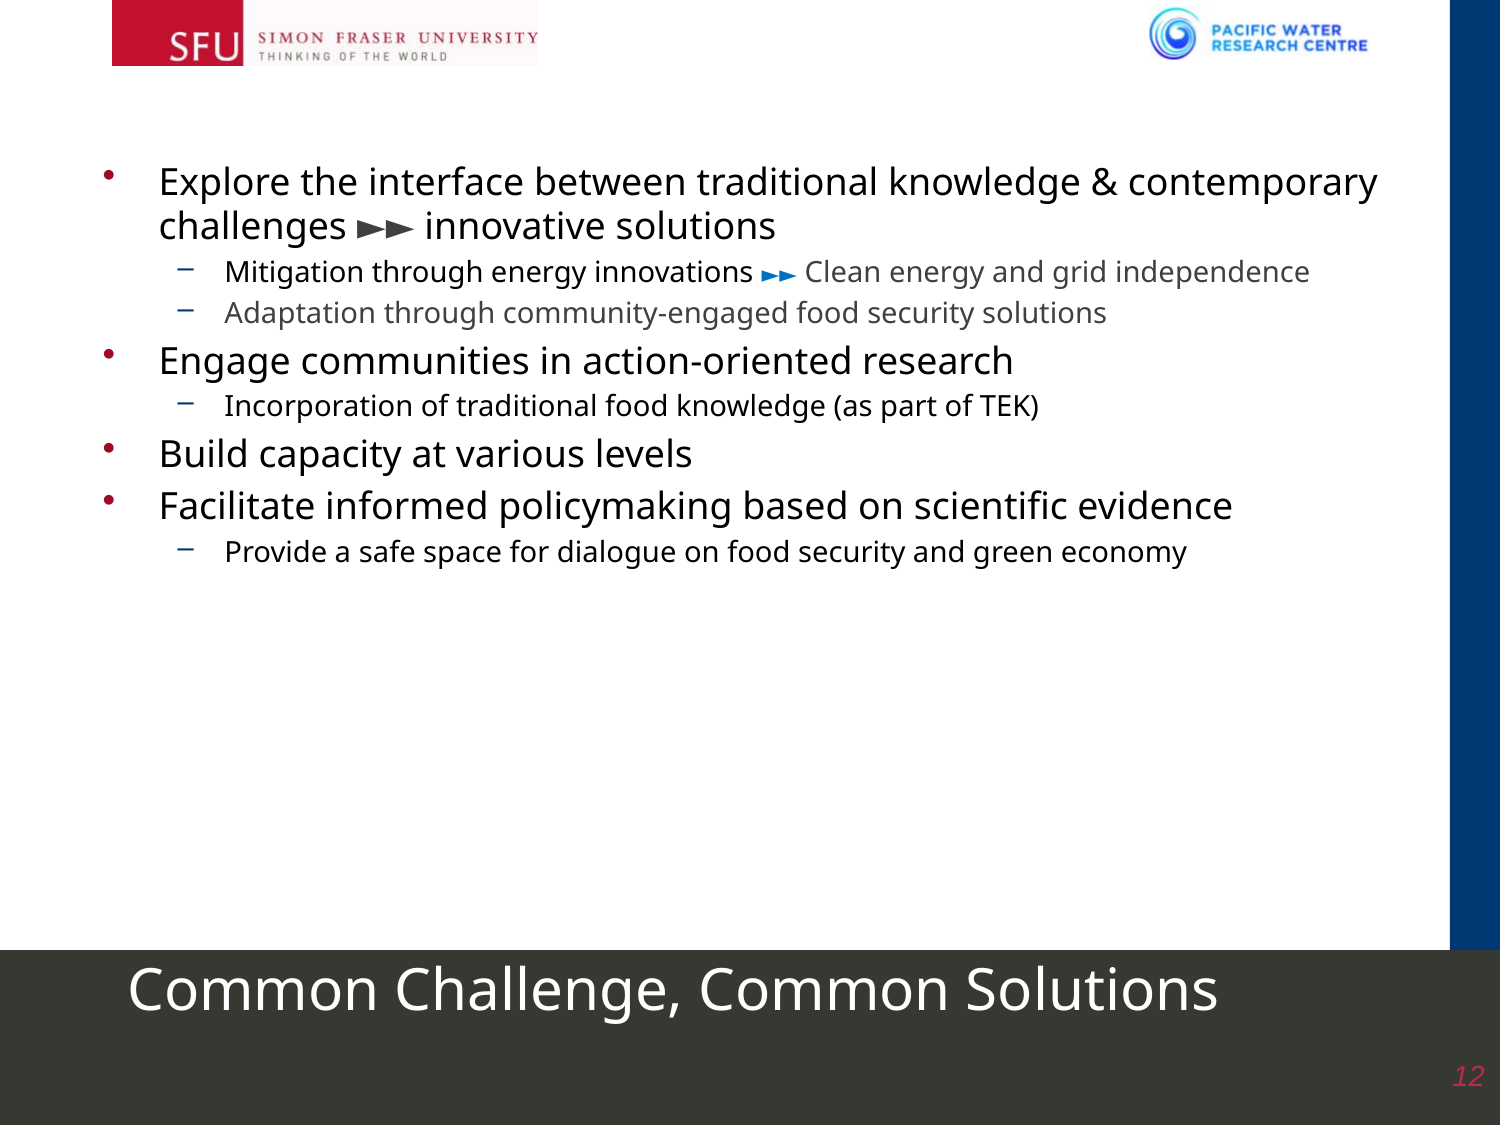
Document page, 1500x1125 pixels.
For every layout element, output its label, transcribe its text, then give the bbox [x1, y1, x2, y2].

picture [1149, 6, 1369, 60]
list Explore the interface between traditional knowledge & contemporary challenges ►► innovative solutions Mitigation through energy innovations ►► Clean energy and grid independence Adaptation through community-engaged food security solutions Engage communities in action-oriented research Incorporation of traditional food knowledge (as part of TEK) Build capacity at various levels Facilitate informed policymaking based on scientific evidence Provide a safe space for dialogue on food security and green economy [87, 149, 1451, 901]
picture [112, 0, 538, 66]
title Common Challenge, Common Solutions [112, 949, 1451, 1026]
slide_number 12 [1274, 1049, 1500, 1101]
